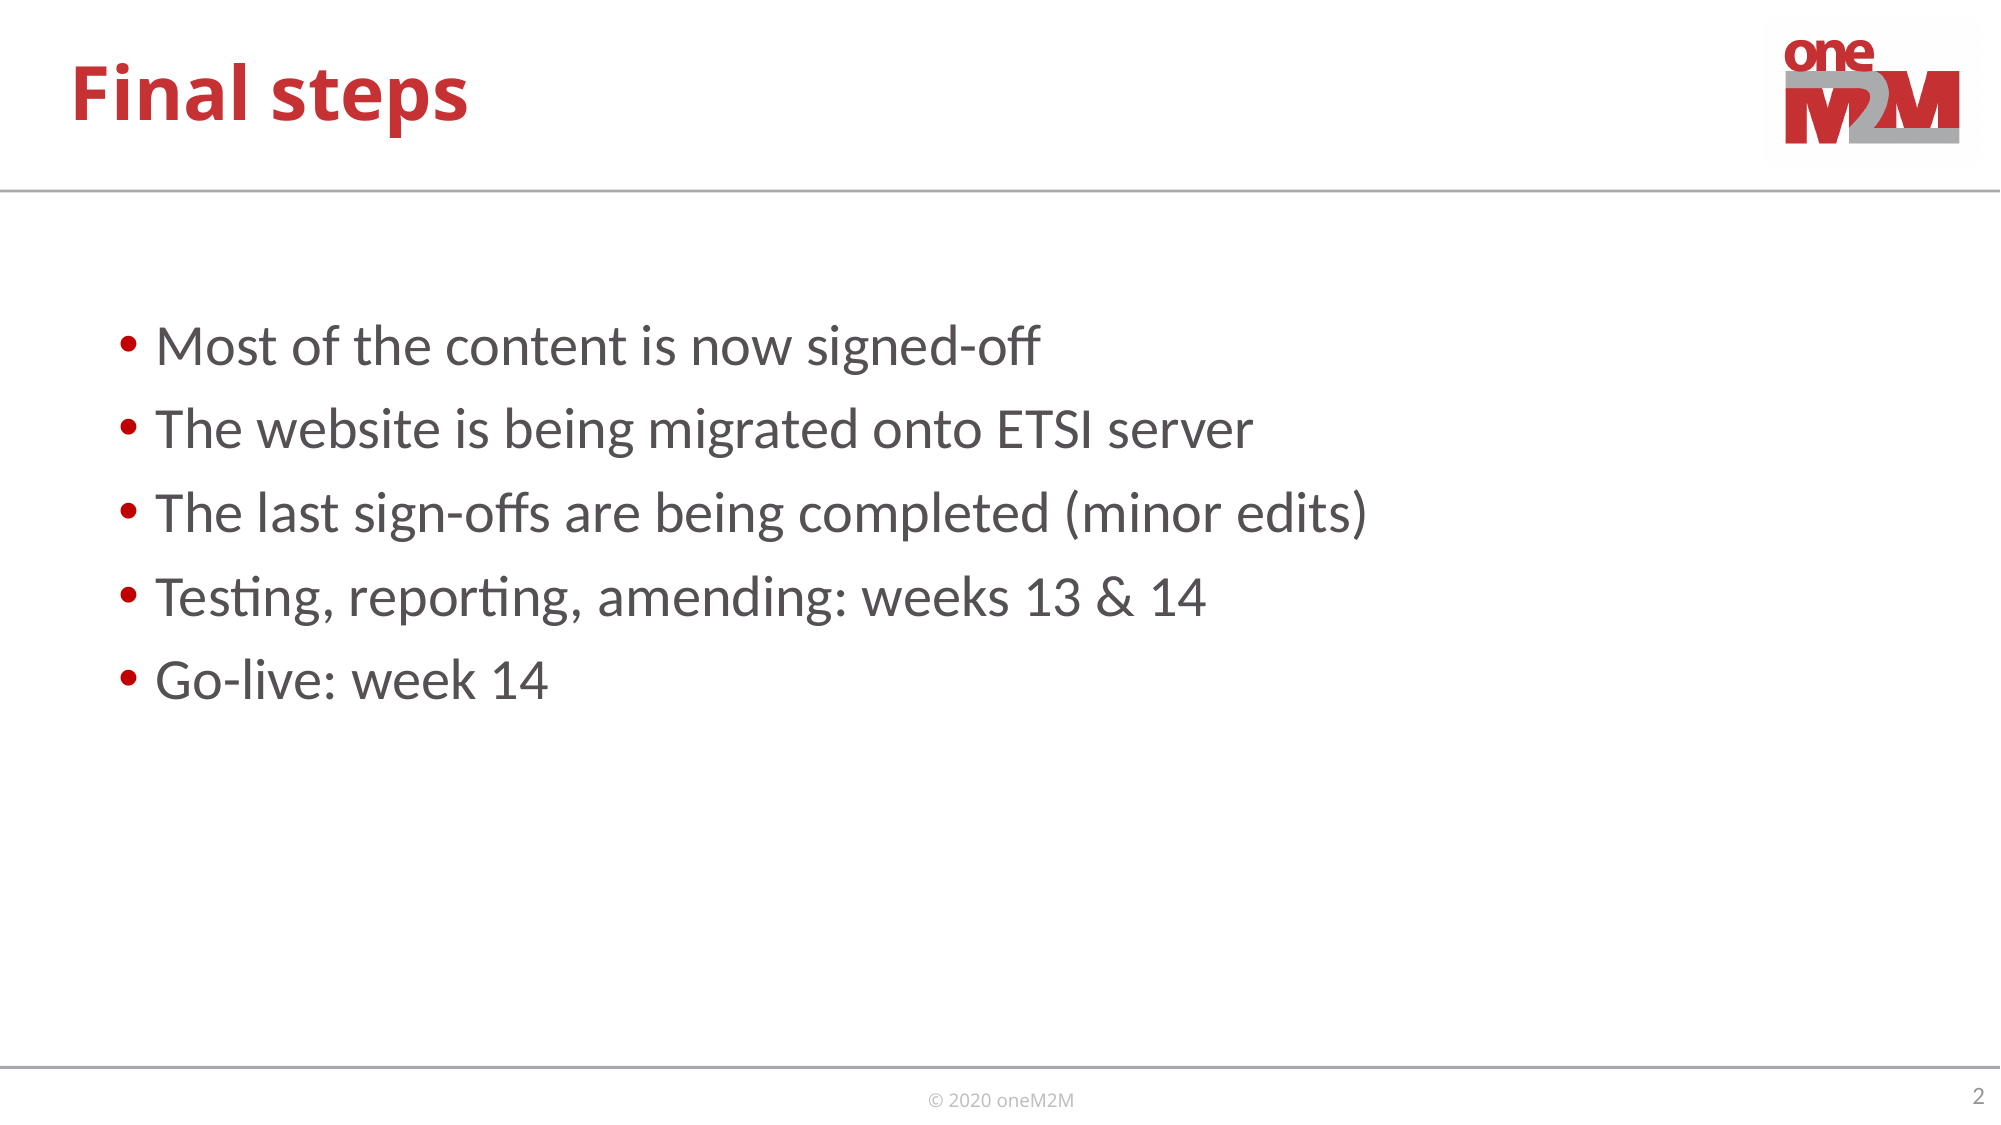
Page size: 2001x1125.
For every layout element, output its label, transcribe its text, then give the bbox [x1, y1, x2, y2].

slide_number 2 [1918, 1065, 2000, 1125]
title Final steps [54, 0, 1622, 193]
list Most of the content is now signed-off The website is being migrated onto ETSI server The last sign-offs are being completed (minor edits) Testing, reporting, amending: weeks 13 & 14 Go-live: week 14 [103, 307, 1829, 1022]
picture [1763, 17, 1981, 166]
